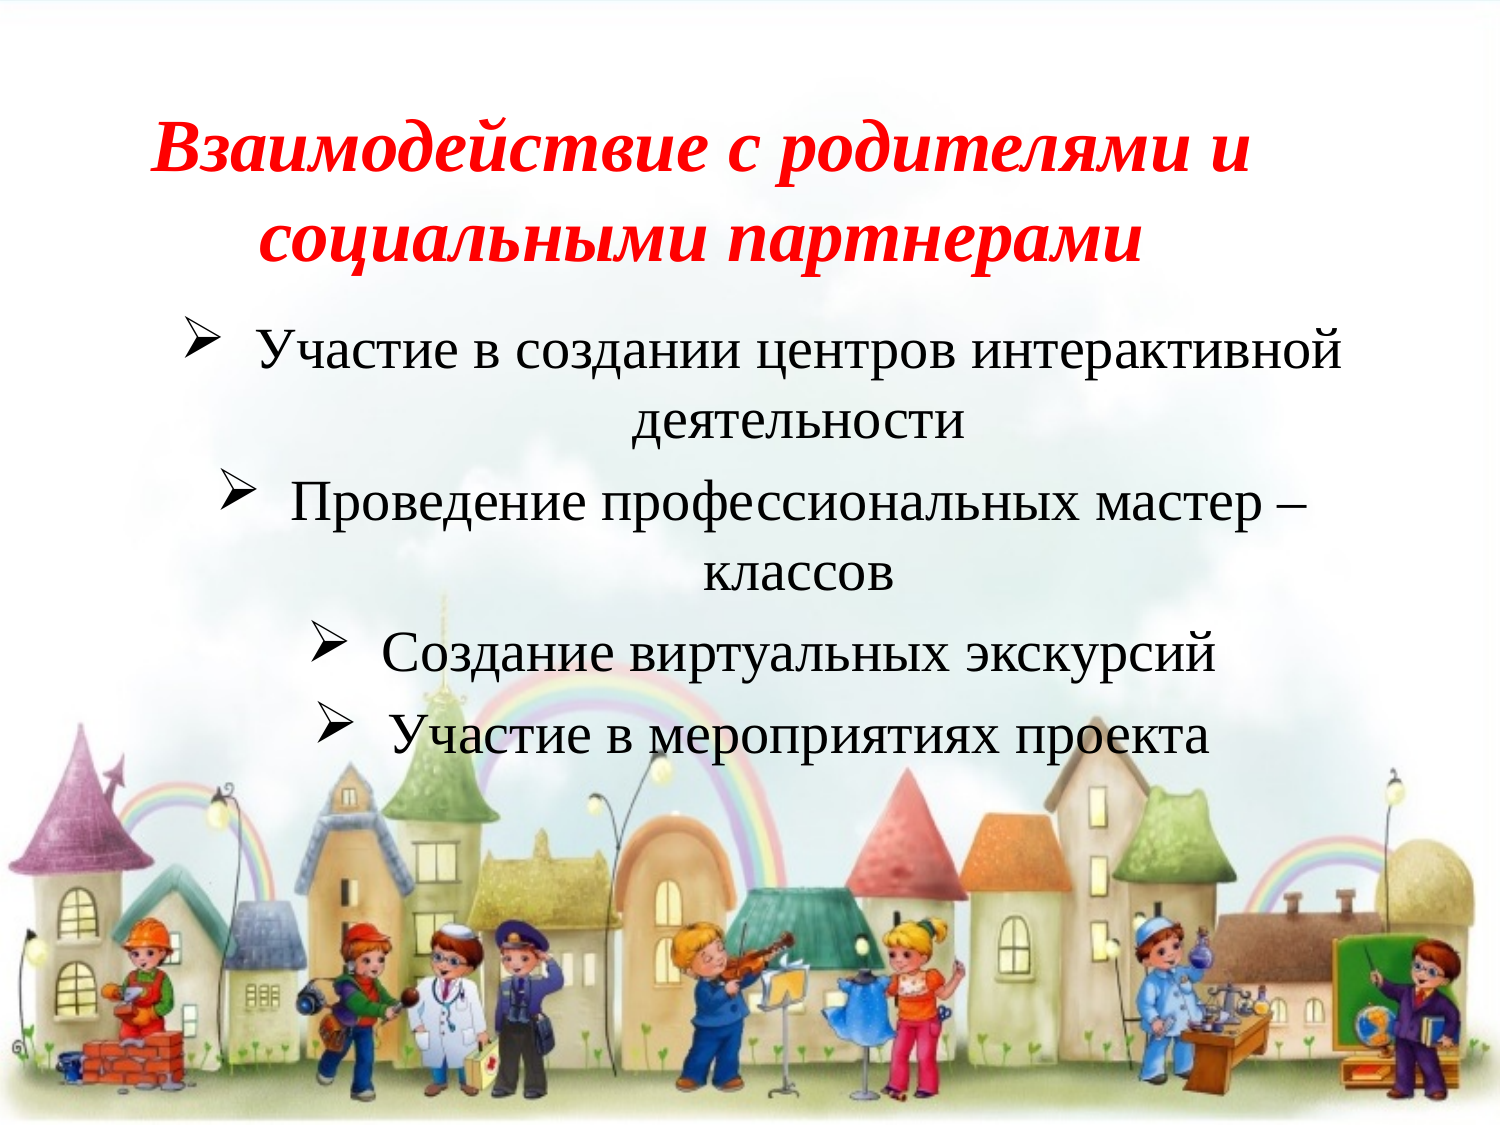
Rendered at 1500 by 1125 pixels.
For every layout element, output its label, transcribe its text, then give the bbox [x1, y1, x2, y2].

picture [0, 0, 1500, 1125]
title Взаимодействие с родителями и социальными партнерами [64, 66, 1340, 308]
subtitle Участие в создании центров интерактивной деятельности Проведение профессиональных мастер – классов Создание виртуальных экскурсий Участие в мероприятиях проекта [123, 302, 1400, 764]
